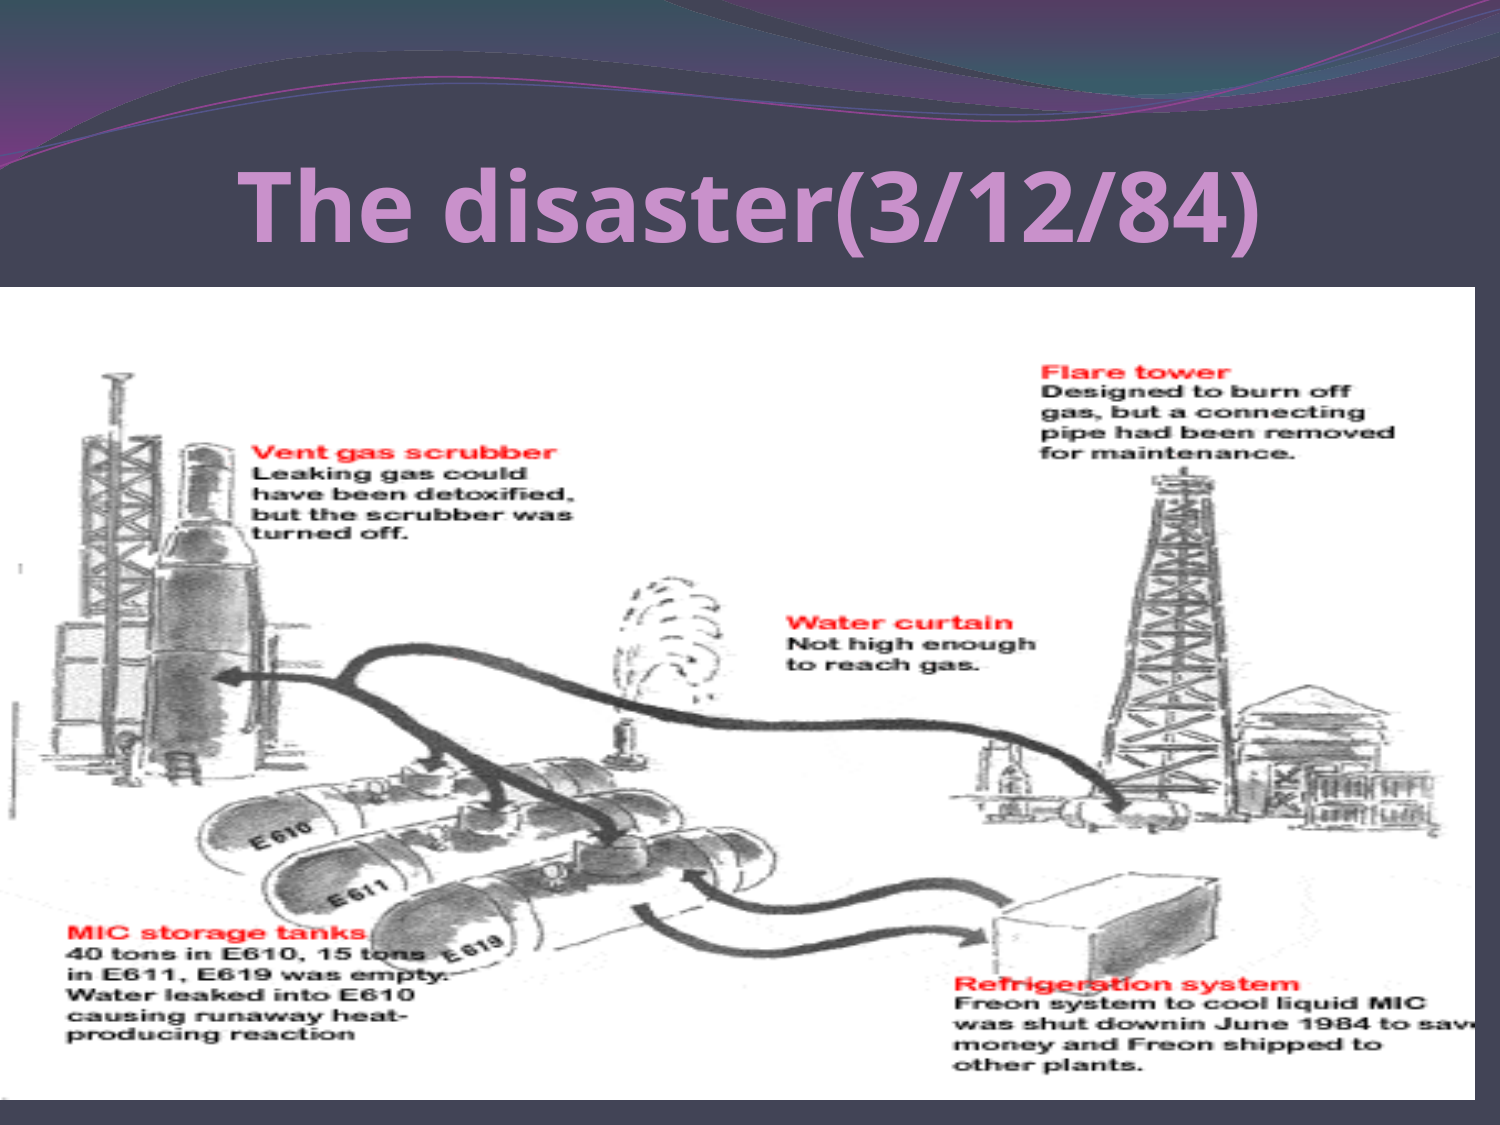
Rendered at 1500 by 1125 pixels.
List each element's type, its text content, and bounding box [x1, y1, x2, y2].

title The disaster(3/12/84) [24, 137, 1475, 263]
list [0, 287, 1476, 1101]
